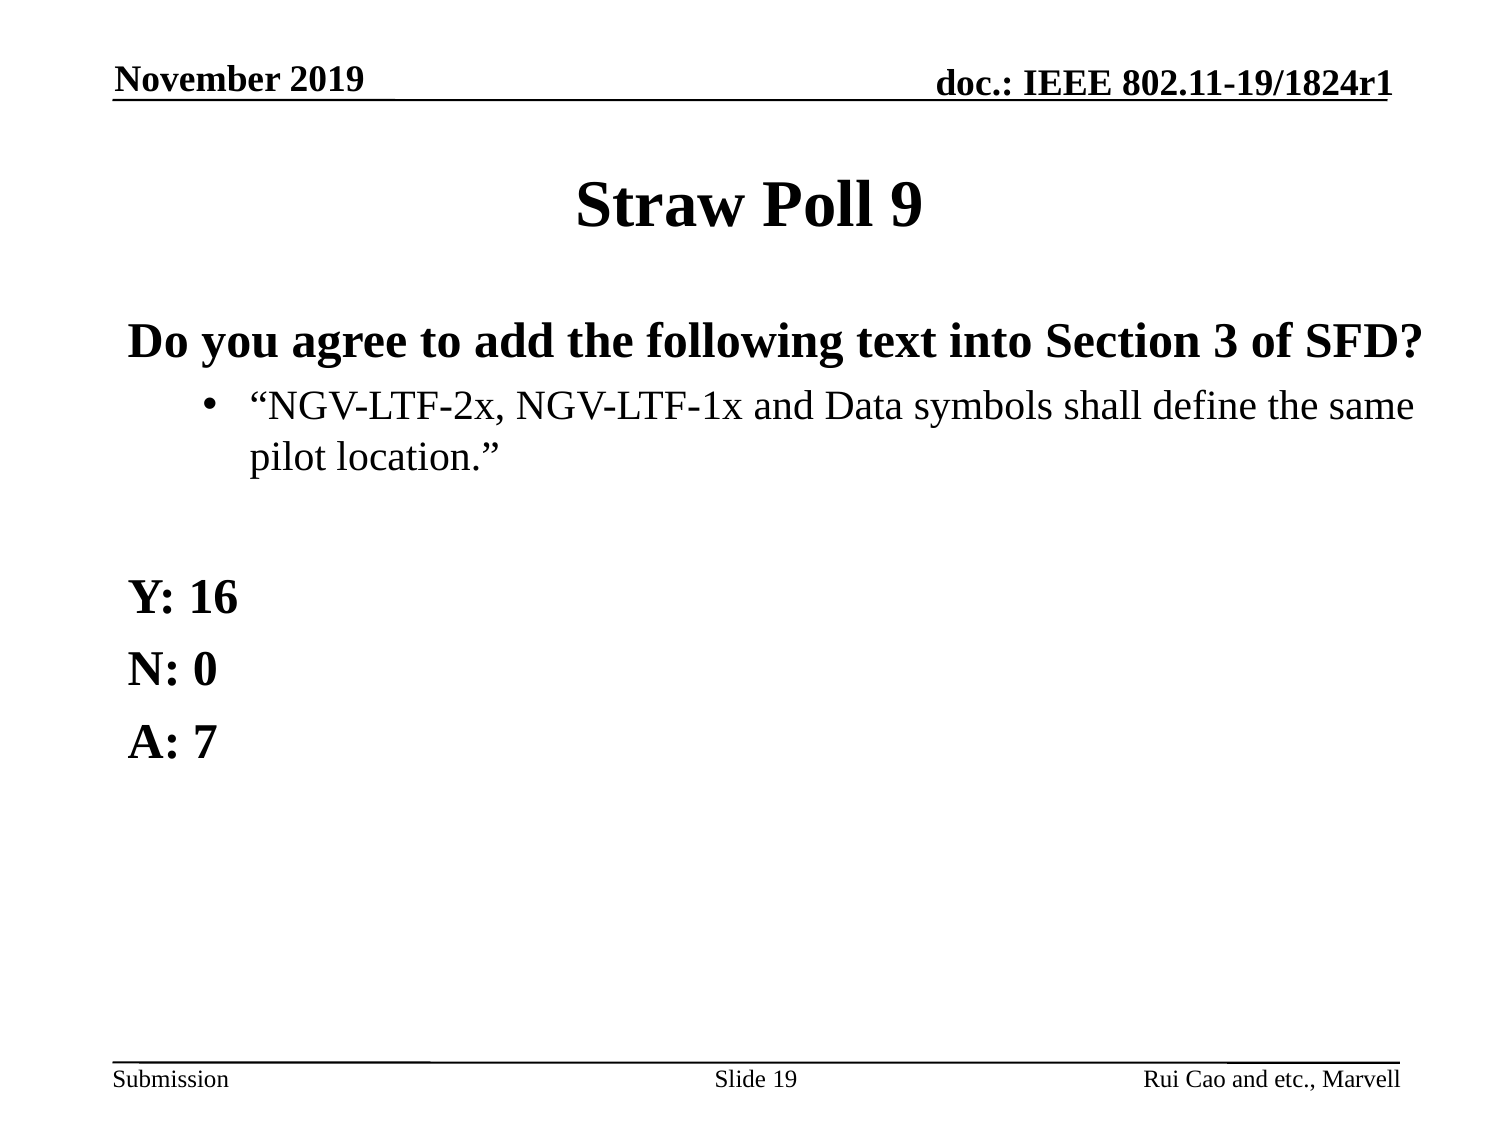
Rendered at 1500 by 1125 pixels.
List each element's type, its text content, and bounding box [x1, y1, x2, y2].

title Straw Poll 9 [112, 112, 1388, 288]
list Do you agree to add the following text into Section 3 of SFD? “NGV-LTF-2x, NGV-LTF-1x and Data symbols shall define the same pilot location.” Y: 16 N: 0 A: 7 [112, 299, 1451, 976]
slide_number Slide 19 [712, 1061, 800, 1123]
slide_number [114, 54, 423, 100]
footer Rui Cao and etc., Marvell [878, 1061, 1402, 1093]
